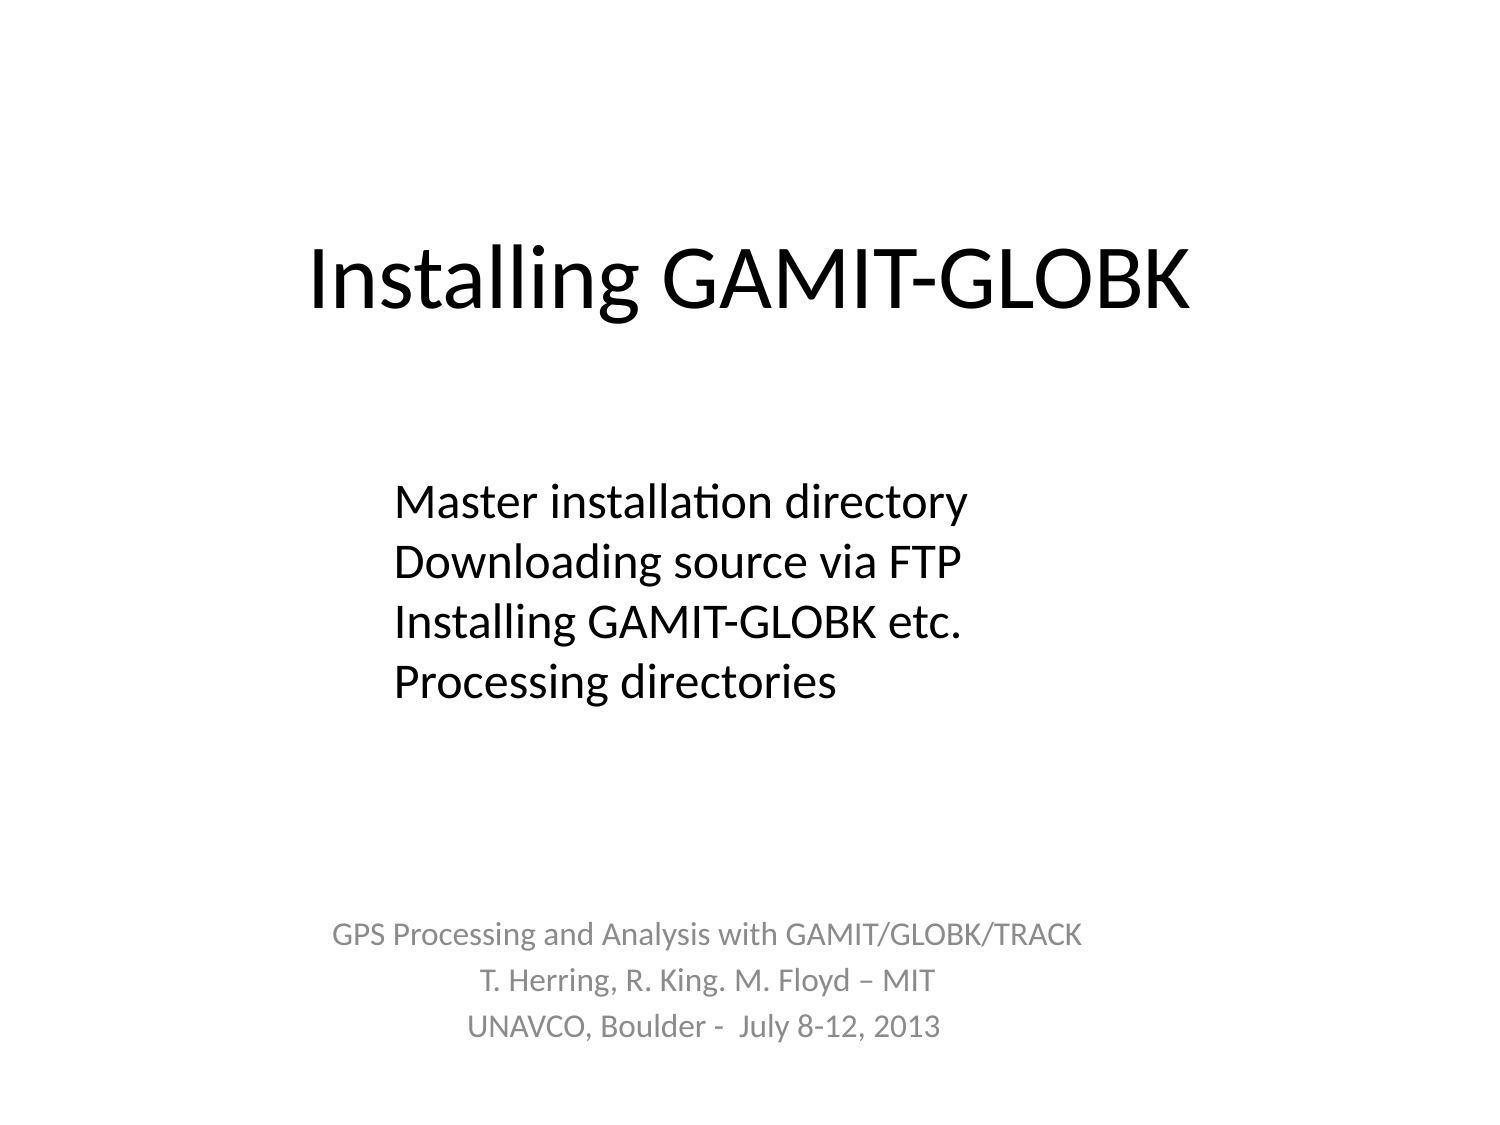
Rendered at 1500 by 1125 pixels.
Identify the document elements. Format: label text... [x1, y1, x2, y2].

subtitle GPS Processing and Analysis with GAMIT/GLOBK/TRACK T. Herring, R. King. M. Floyd – MIT UNAVCO, Boulder - July 8-12, 2013 [165, 904, 1250, 1079]
title Installing GAMIT-GLOBK [112, 128, 1388, 416]
text_box Master installation directory Downloading source via FTP Installing GAMIT-GLOBK etc. Processing directories [379, 461, 1121, 717]
